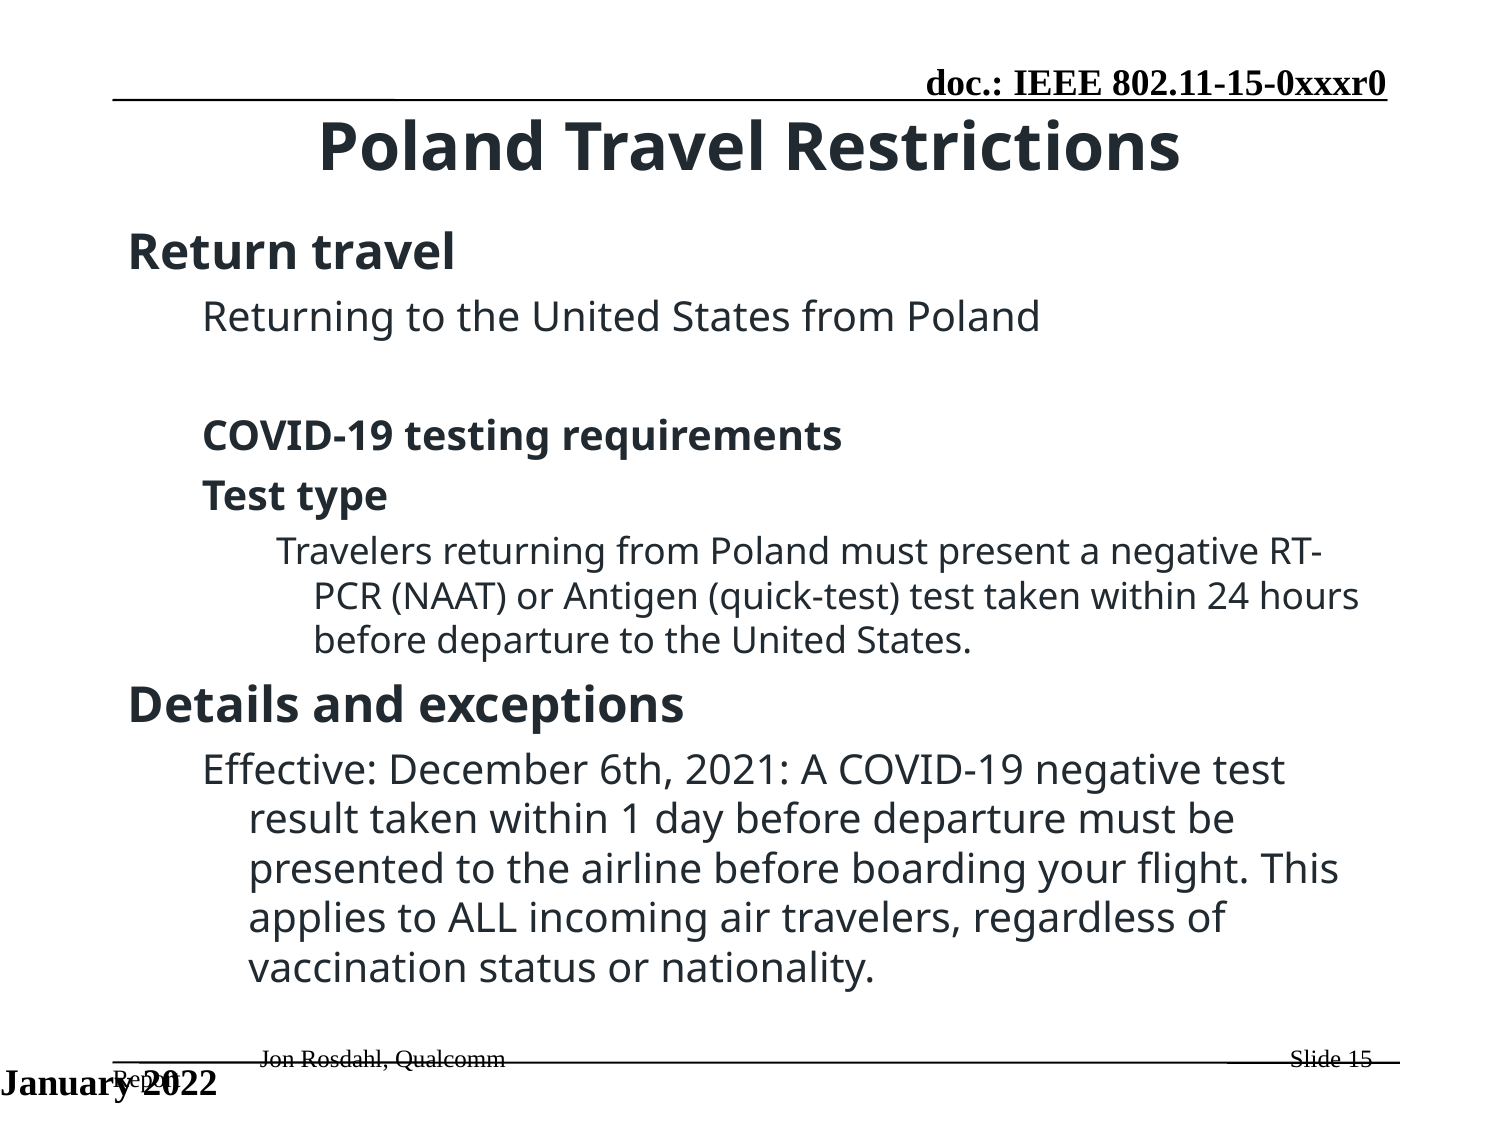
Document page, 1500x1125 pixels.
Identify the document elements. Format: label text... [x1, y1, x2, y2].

list Return travel Returning to the United States from Poland COVID-19 testing requirements Test type Travelers returning from Poland must present a negative RT-PCR (NAAT) or Antigen (quick-test) test taken within 24 hours before departure to the United States. Details and exceptions Effective: December 6th, 2021: A COVID-19 negative test result taken within 1 day before departure must be presented to the airline before boarding your flight. This applies to ALL incoming air travelers, regardless of vaccination status or nationality. [112, 212, 1388, 1000]
title Poland Travel Restrictions [112, 112, 1388, 176]
footer Jon Rosdahl, Qualcomm [0, 1042, 507, 1103]
slide_number Slide 15 [1162, 1042, 1500, 1103]
